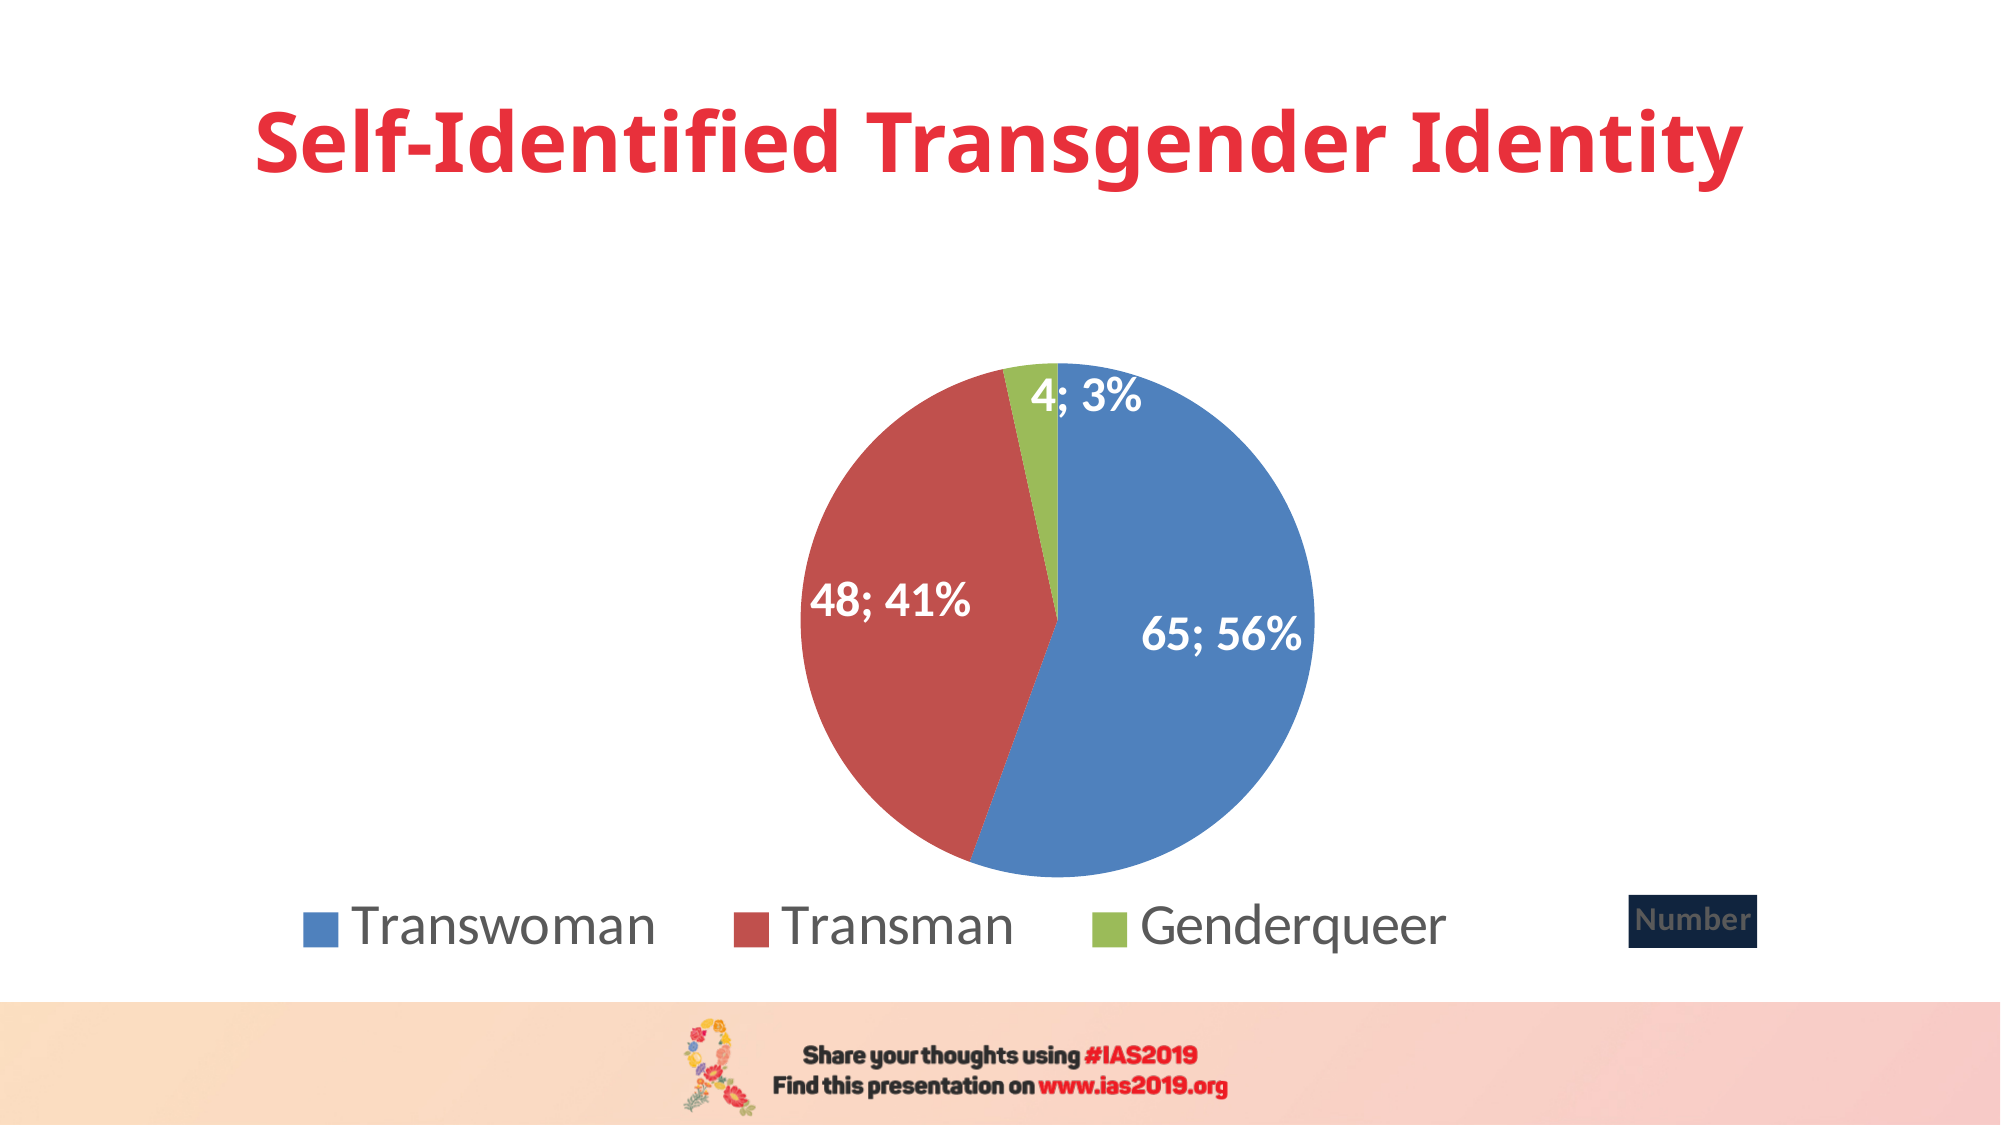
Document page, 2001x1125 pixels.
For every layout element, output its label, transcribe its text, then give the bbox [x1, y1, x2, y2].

title Self-Identified Transgender Identity [123, 45, 1877, 233]
picture [0, 1002, 2001, 1125]
chart [122, 262, 1878, 972]
